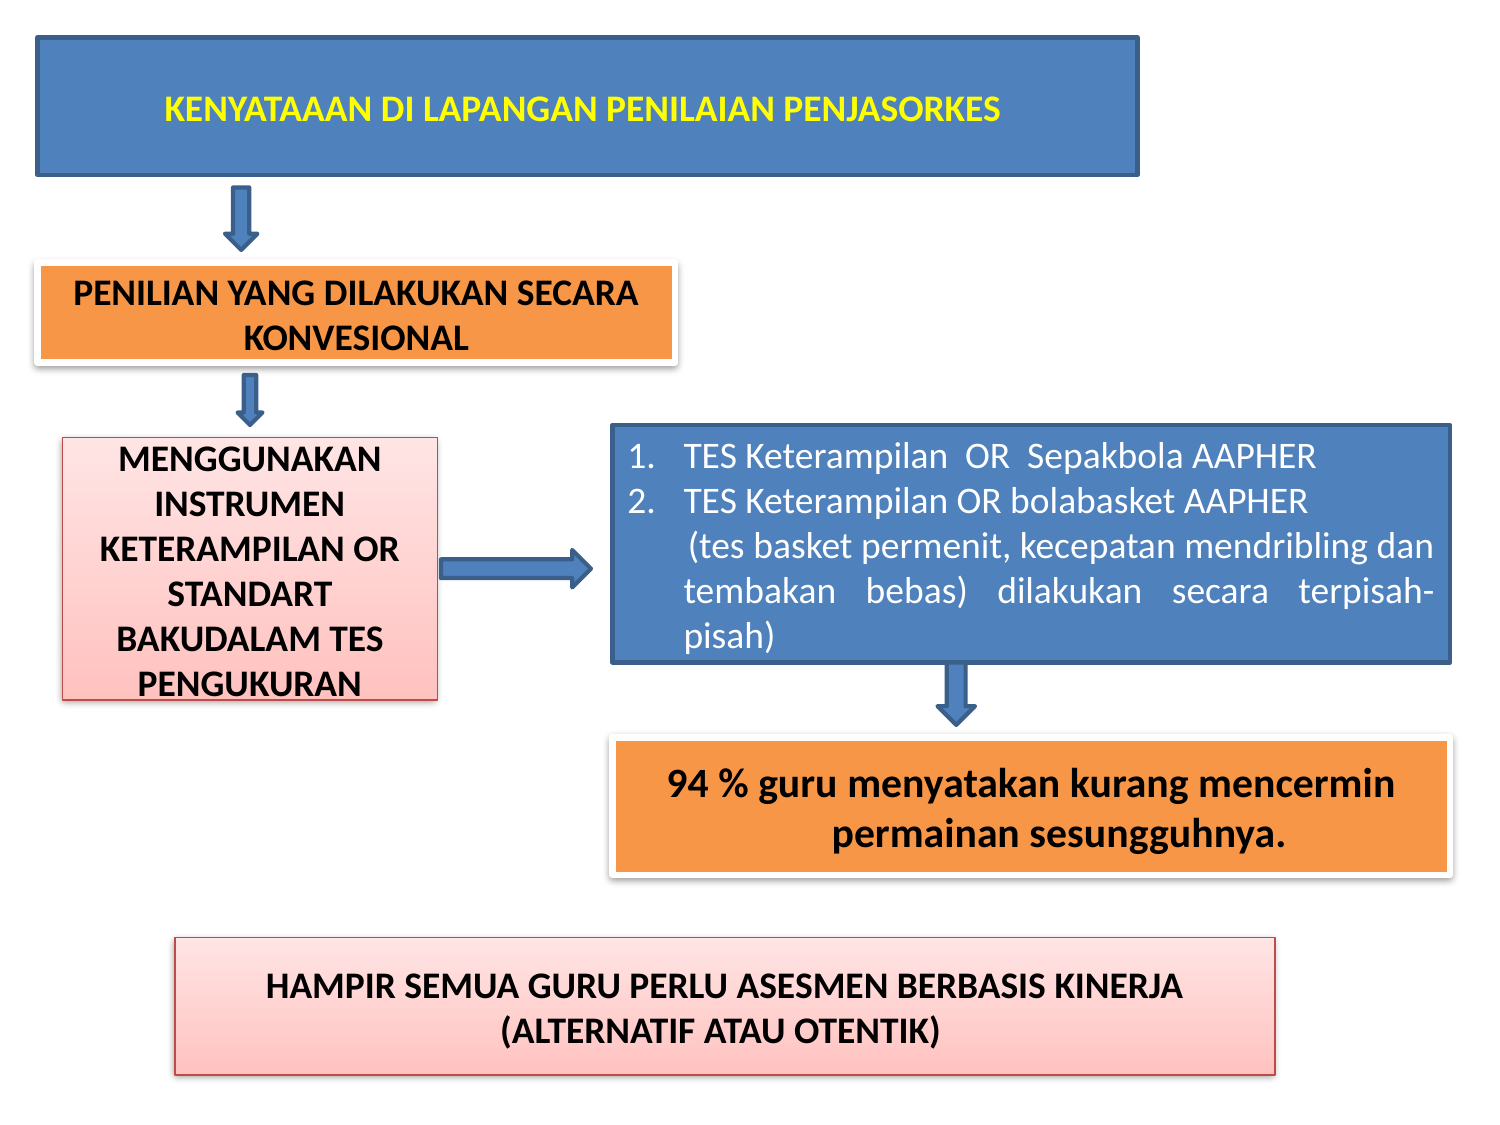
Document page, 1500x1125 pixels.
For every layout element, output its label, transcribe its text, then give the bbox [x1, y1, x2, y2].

text_box 94 % guru menyatakan kurang mencermin permainan sesungguhnya. [609, 734, 1453, 878]
text_box HAMPIR SEMUA GURU PERLU ASESMEN BERBASIS KINERJA (ALTERNATIF ATAU OTENTIK) [174, 937, 1276, 1076]
text_box PENILIAN YANG DILAKUKAN SECARA KONVESIONAL [34, 259, 678, 366]
text_box KENYATAAAN DI LAPANGAN PENILAIAN PENJASORKES [35, 35, 1140, 177]
text_box [223, 185, 260, 253]
text_box MENGGUNAKAN INSTRUMEN KETERAMPILAN OR STANDART BAKUDALAM TES PENGUKURAN [62, 437, 438, 701]
text_box [235, 372, 265, 428]
text_box [438, 548, 594, 590]
text_box [935, 660, 977, 727]
text_box TES Keterampilan OR Sepakbola AAPHER TES Keterampilan OR bolabasket AAPHER (tes basket permenit, kecepatan mendribling dan tembakan bebas) dilakukan secara terpisah-pisah) [610, 423, 1452, 665]
